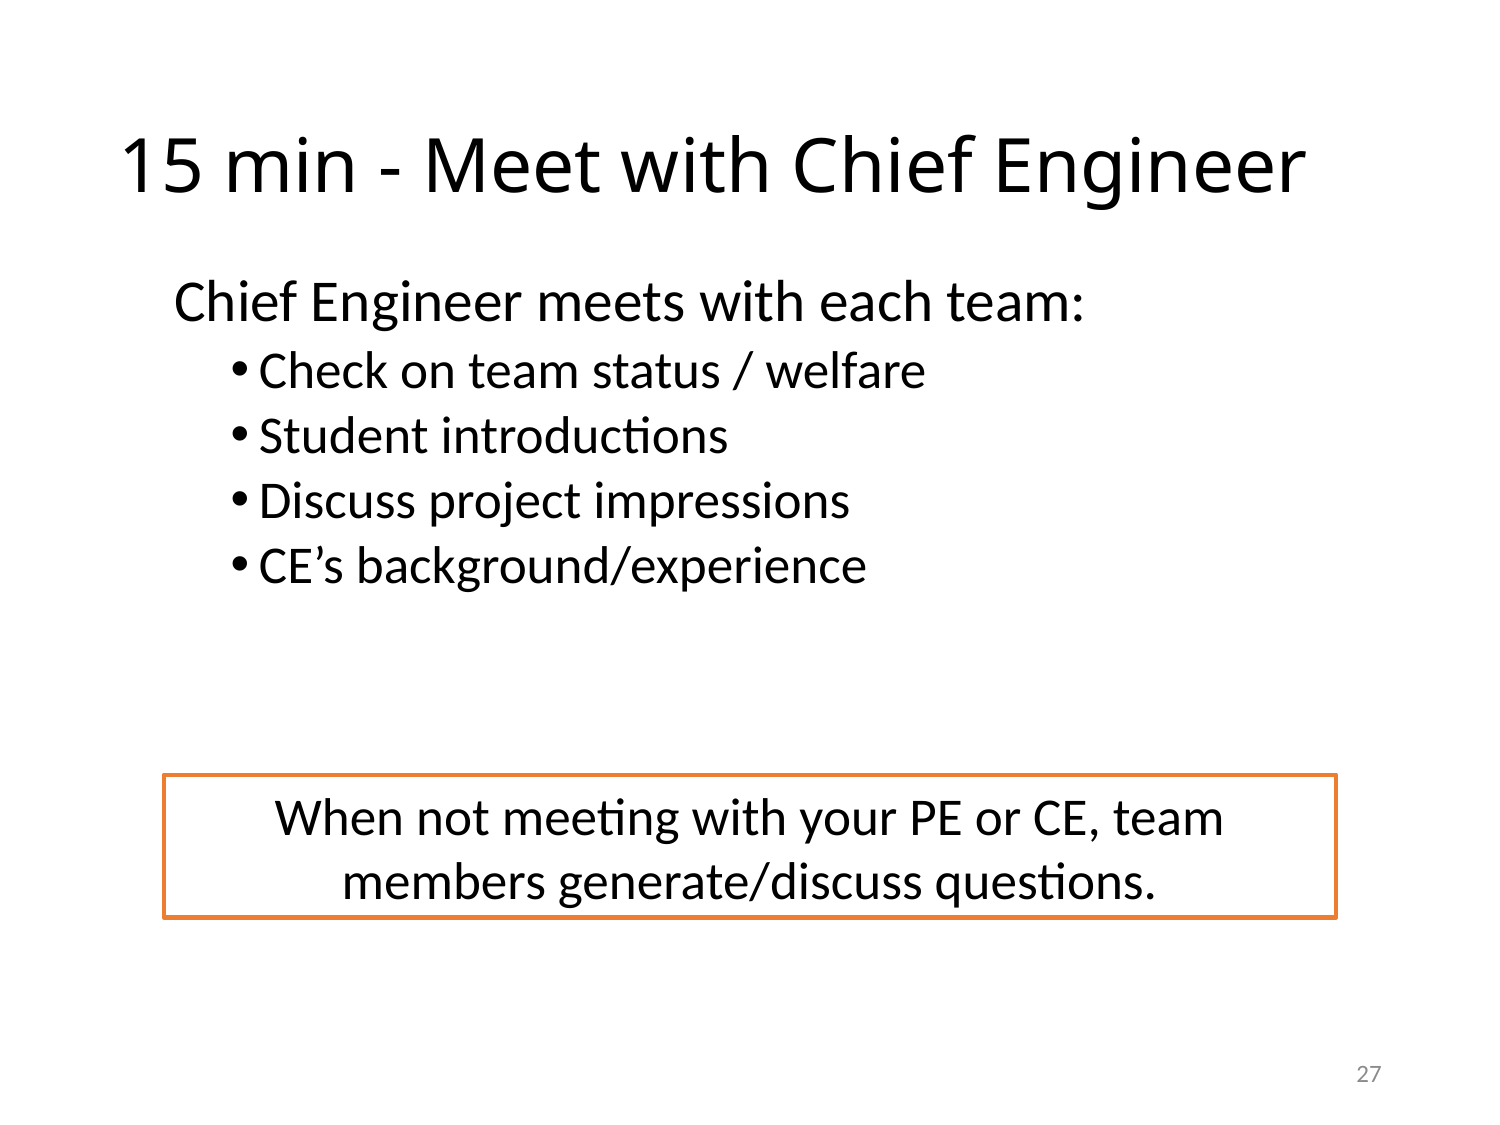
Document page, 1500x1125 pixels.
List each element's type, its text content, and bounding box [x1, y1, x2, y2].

text_box When not meeting with your PE or CE, team members generate/discuss questions. [163, 774, 1337, 918]
list Chief Engineer meets with each team: Check on team status / welfare Student introductions Discuss project impressions CE’s background/experience [103, 262, 1397, 1000]
slide_number 27 [1059, 1042, 1397, 1103]
title 15 min - Meet with Chief Engineer [103, 59, 1397, 262]
